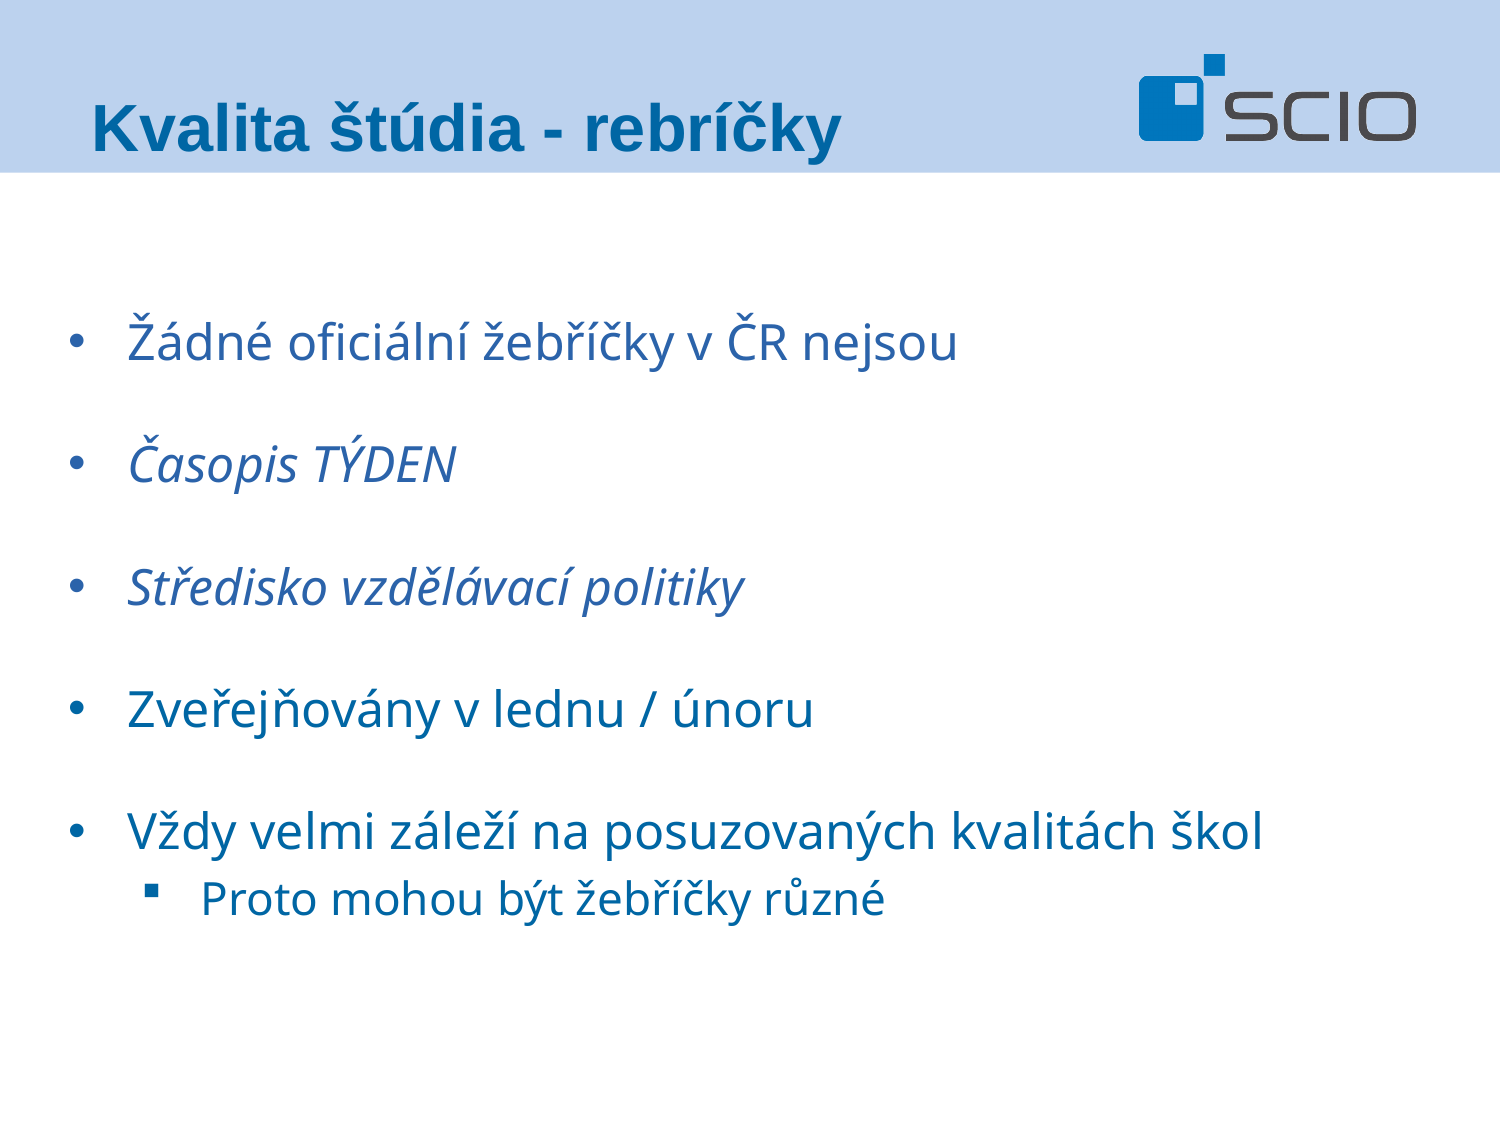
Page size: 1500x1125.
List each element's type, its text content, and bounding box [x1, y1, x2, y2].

text_box Kvalita štúdia - rebríčky [76, 27, 1444, 173]
list Žádné oficiální žebříčky v ČR nejsou Časopis TÝDEN Středisko vzdělávací politiky Zveřejňovány v lednu / únoru Vždy velmi záleží na posuzovaných kvalitách škol Proto mohou být žebříčky různé [52, 302, 1483, 1048]
